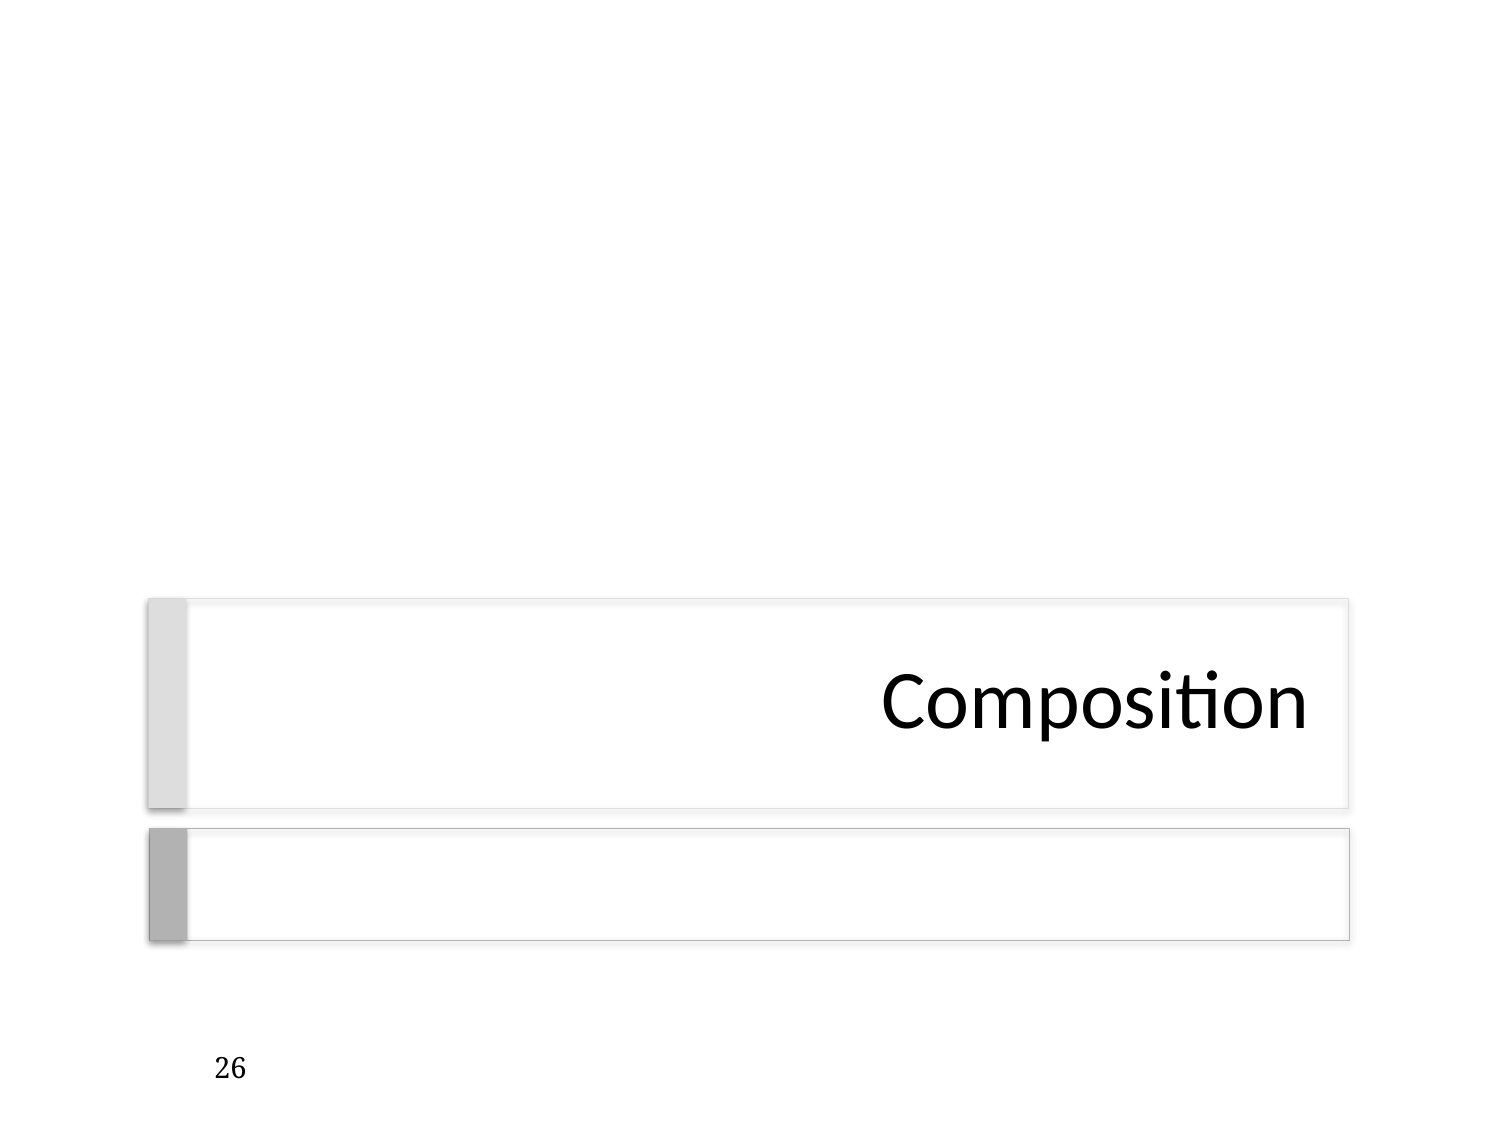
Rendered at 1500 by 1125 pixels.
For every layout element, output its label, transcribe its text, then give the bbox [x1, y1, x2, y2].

title Composition [199, 637, 1326, 801]
slide_number 26 [199, 1042, 400, 1103]
